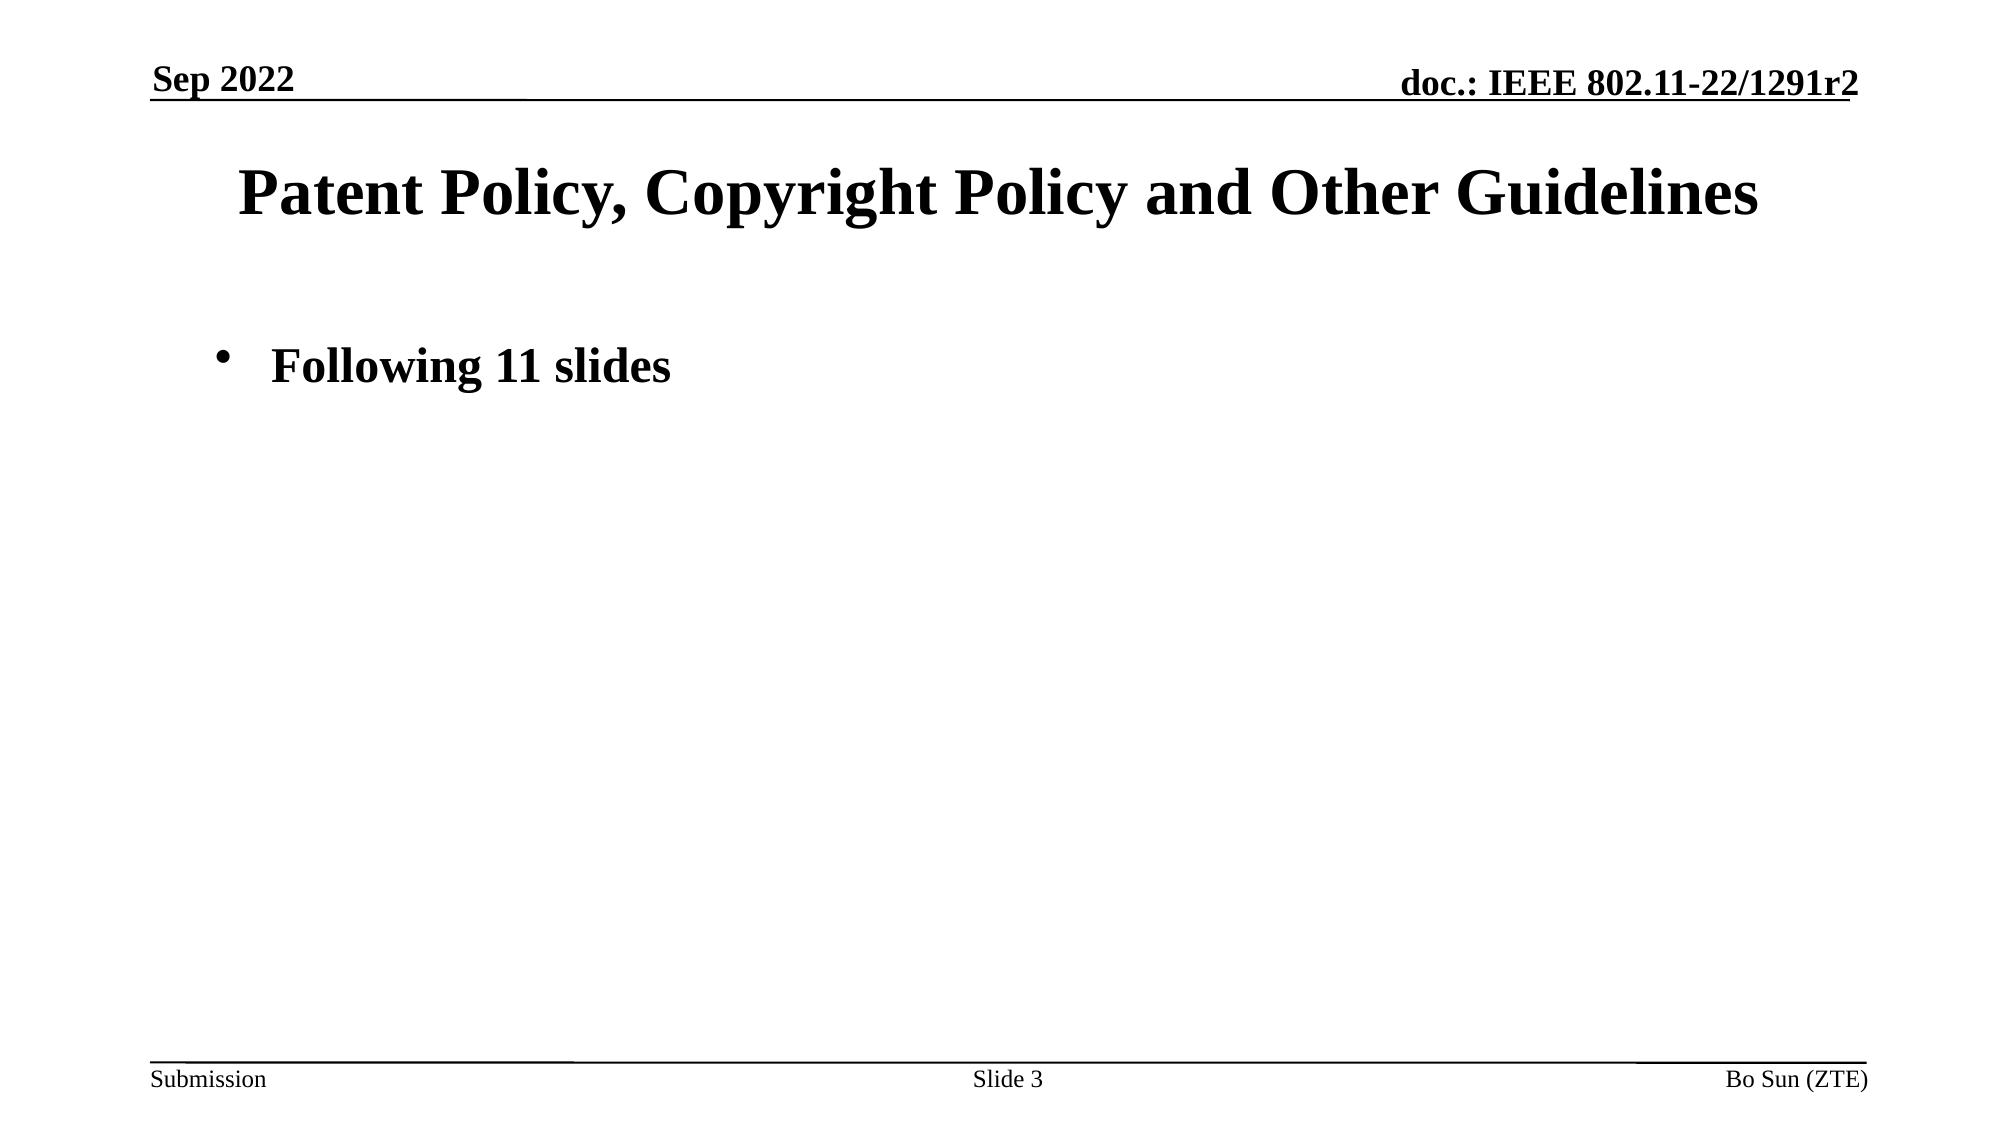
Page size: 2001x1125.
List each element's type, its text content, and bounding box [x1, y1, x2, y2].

text_box Patent Policy, Copyright Policy and Other Guidelines [200, 100, 1800, 276]
slide_number Slide 3 [949, 1061, 1067, 1123]
footer Bo Sun (ZTE) [1171, 1061, 1869, 1093]
text_box Following 11 slides [200, 324, 1800, 1000]
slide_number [152, 54, 563, 100]
